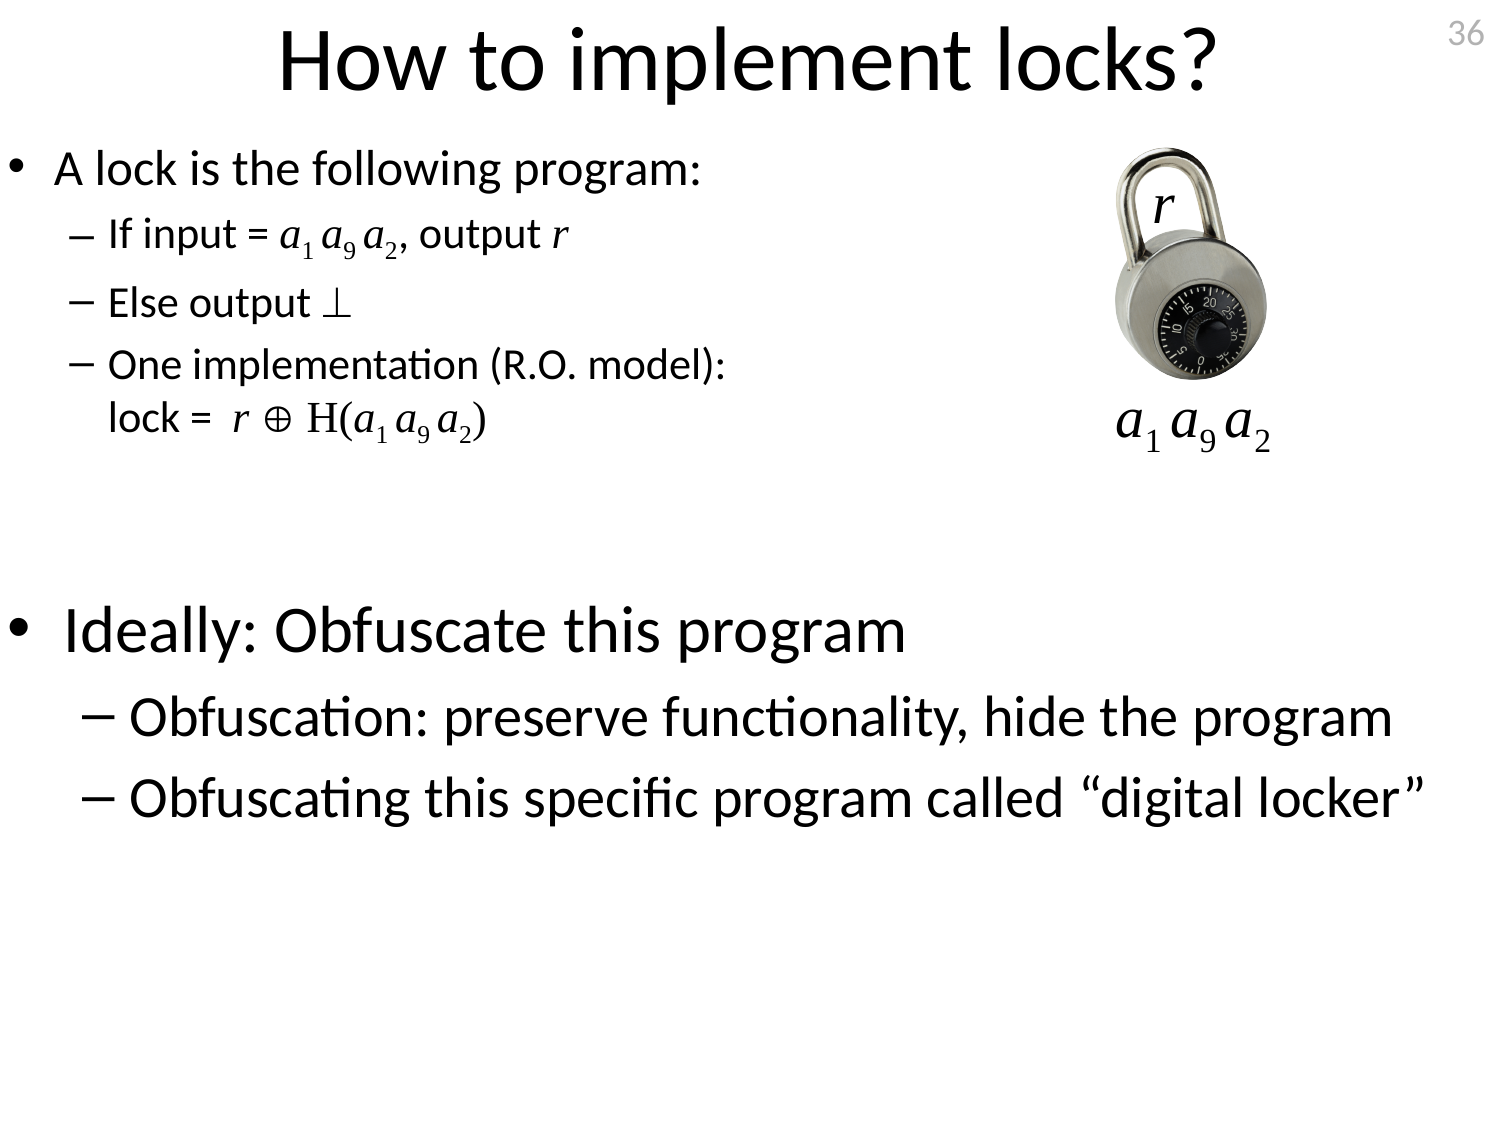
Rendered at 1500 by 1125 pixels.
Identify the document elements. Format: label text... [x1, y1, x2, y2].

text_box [1100, 144, 1296, 459]
text_box Ideally: Obfuscate this program Obfuscation: preserve functionality, hide the program Obfuscating this specific program called “digital locker” [0, 578, 1500, 1125]
list A lock is the following program: If input = a1 a9 a2, output r Else output  One implementation (R.O. model): lock = r  H(a1 a9 a2) [0, 126, 1343, 458]
slide_number 36 [1149, 0, 1500, 60]
title How to implement locks? [75, 0, 1425, 148]
